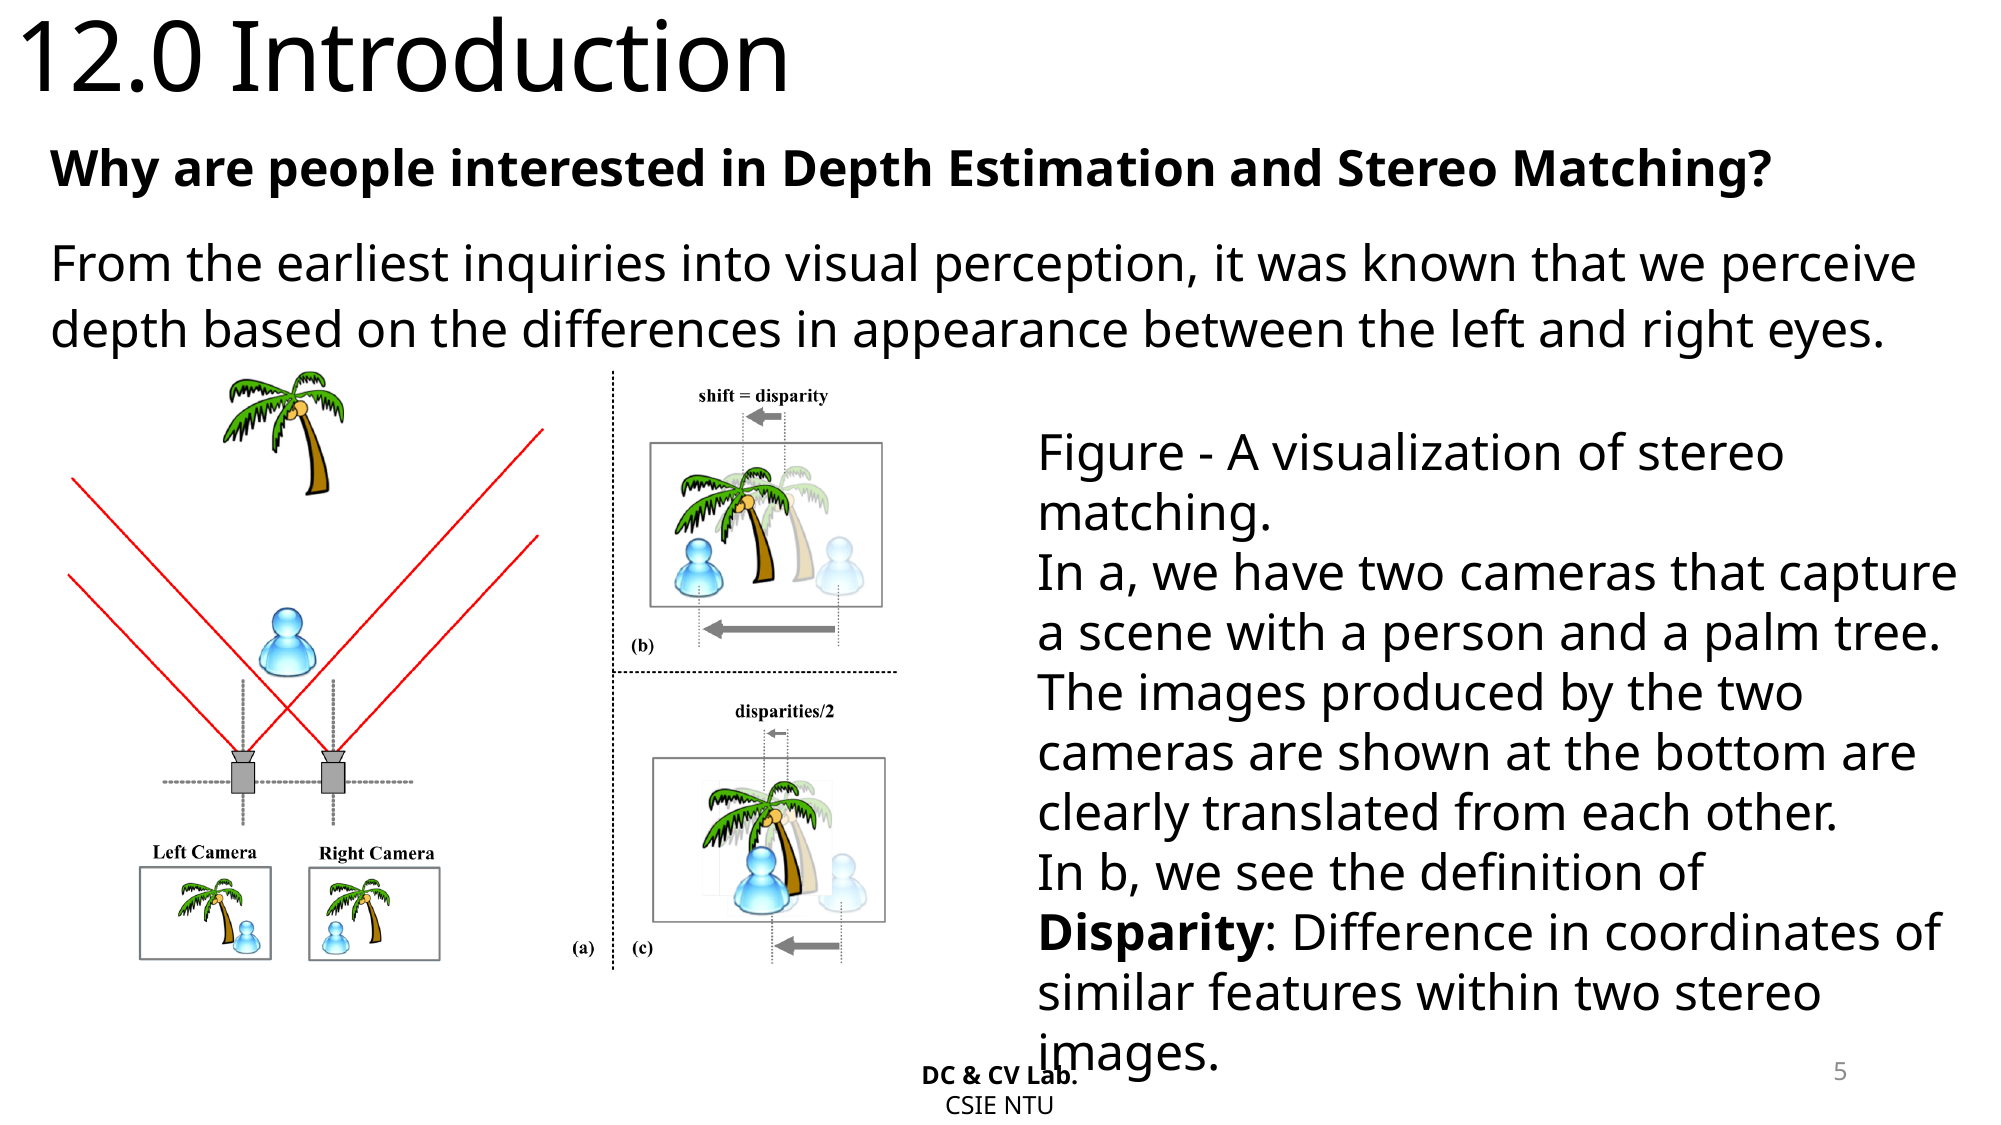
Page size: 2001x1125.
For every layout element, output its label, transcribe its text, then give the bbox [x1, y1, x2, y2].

text_box Why are people interested in Depth Estimation and Stereo Matching? From the earliest inquiries into visual perception, it was known that we perceive depth based on the differences in appearance between the left and right eyes. [35, 123, 1989, 953]
picture [66, 369, 900, 972]
text_box Figure - A visualization of stereo matching. In a, we have two cameras that capture a scene with a person and a palm tree. The images produced by the two cameras are shown at the bottom are clearly translated from each other. In b, we see the definition of Disparity: Difference in coordinates of similar features within two stereo images. [1022, 413, 1989, 1088]
text_box 12.0 Introduction [0, 0, 2000, 124]
slide_number 5 [1412, 1042, 1863, 1103]
